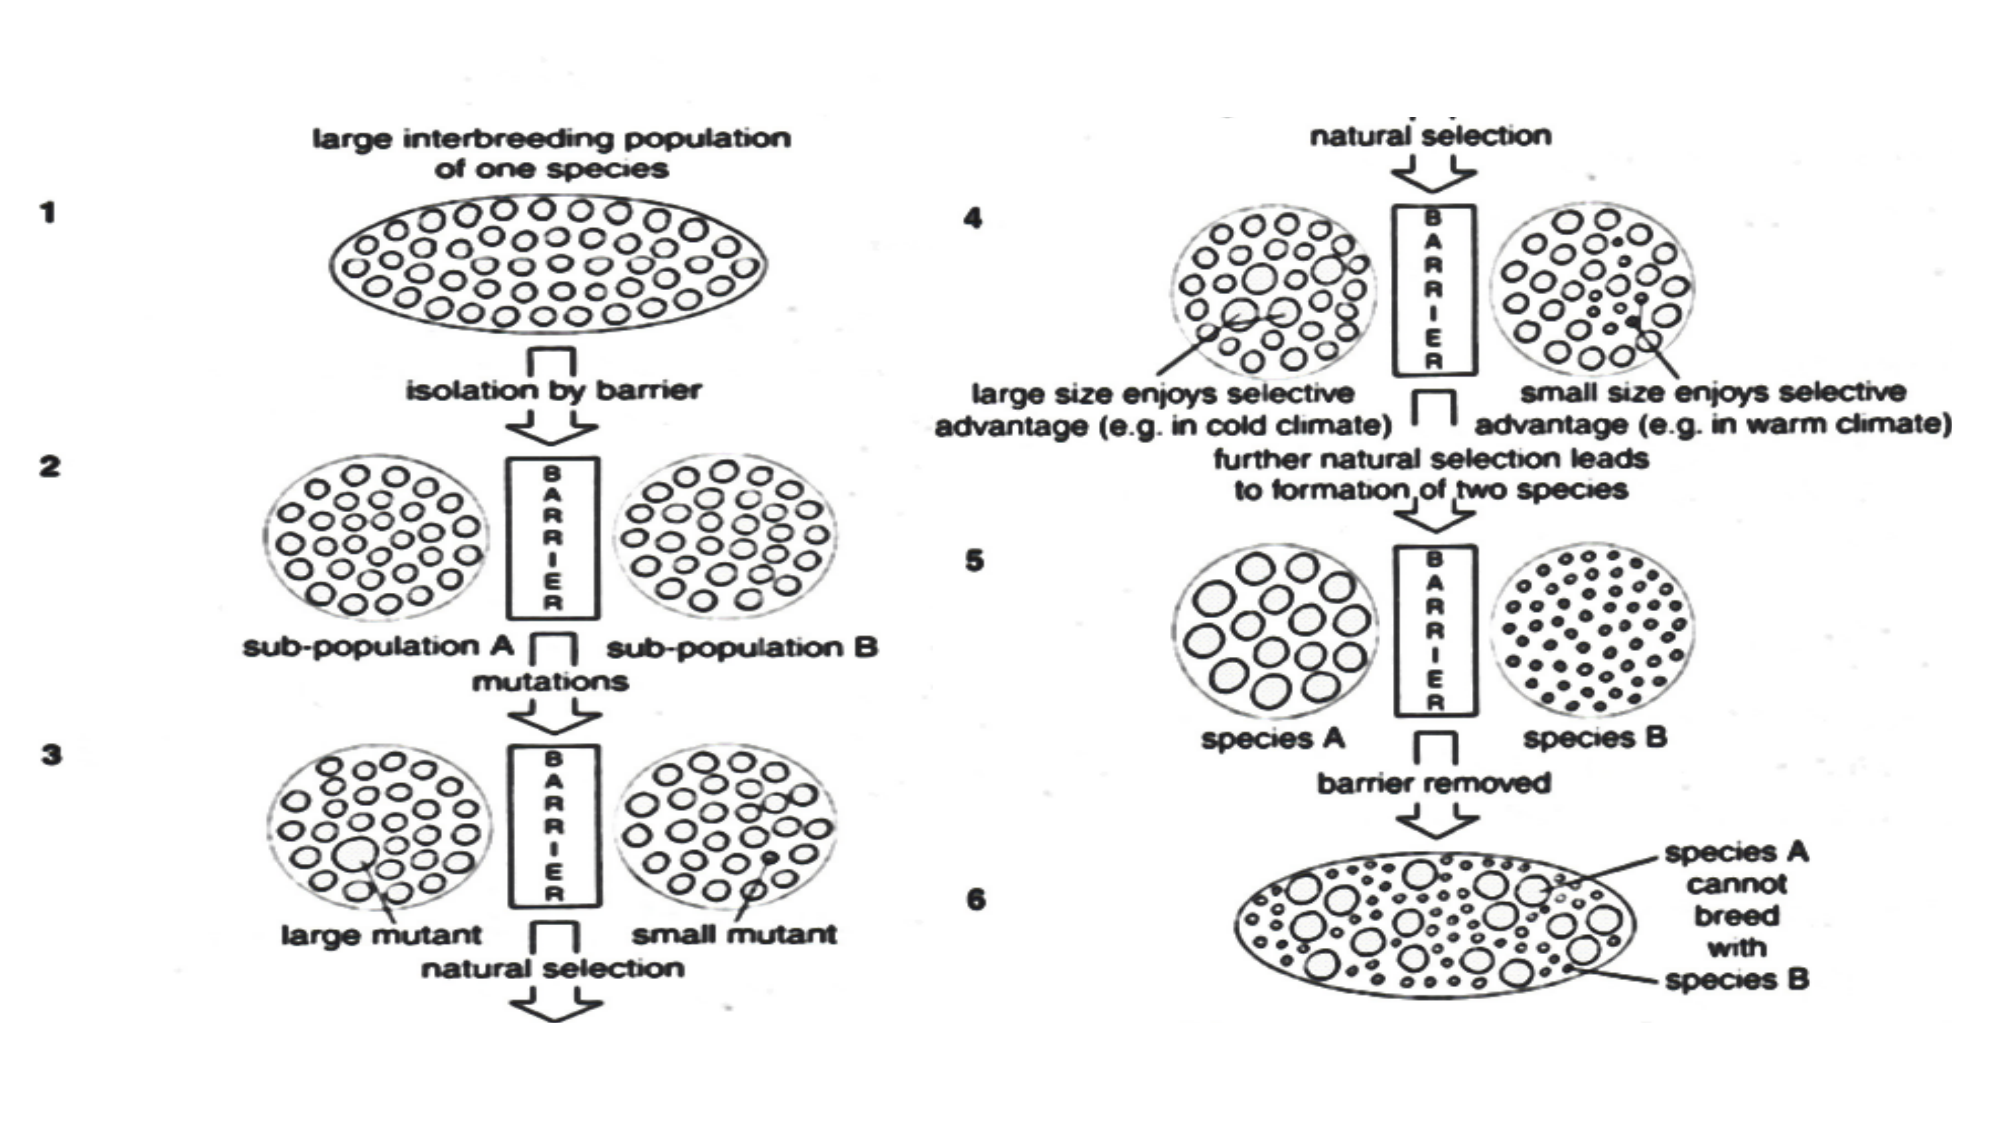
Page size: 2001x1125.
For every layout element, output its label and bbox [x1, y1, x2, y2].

picture [38, 50, 1952, 1023]
